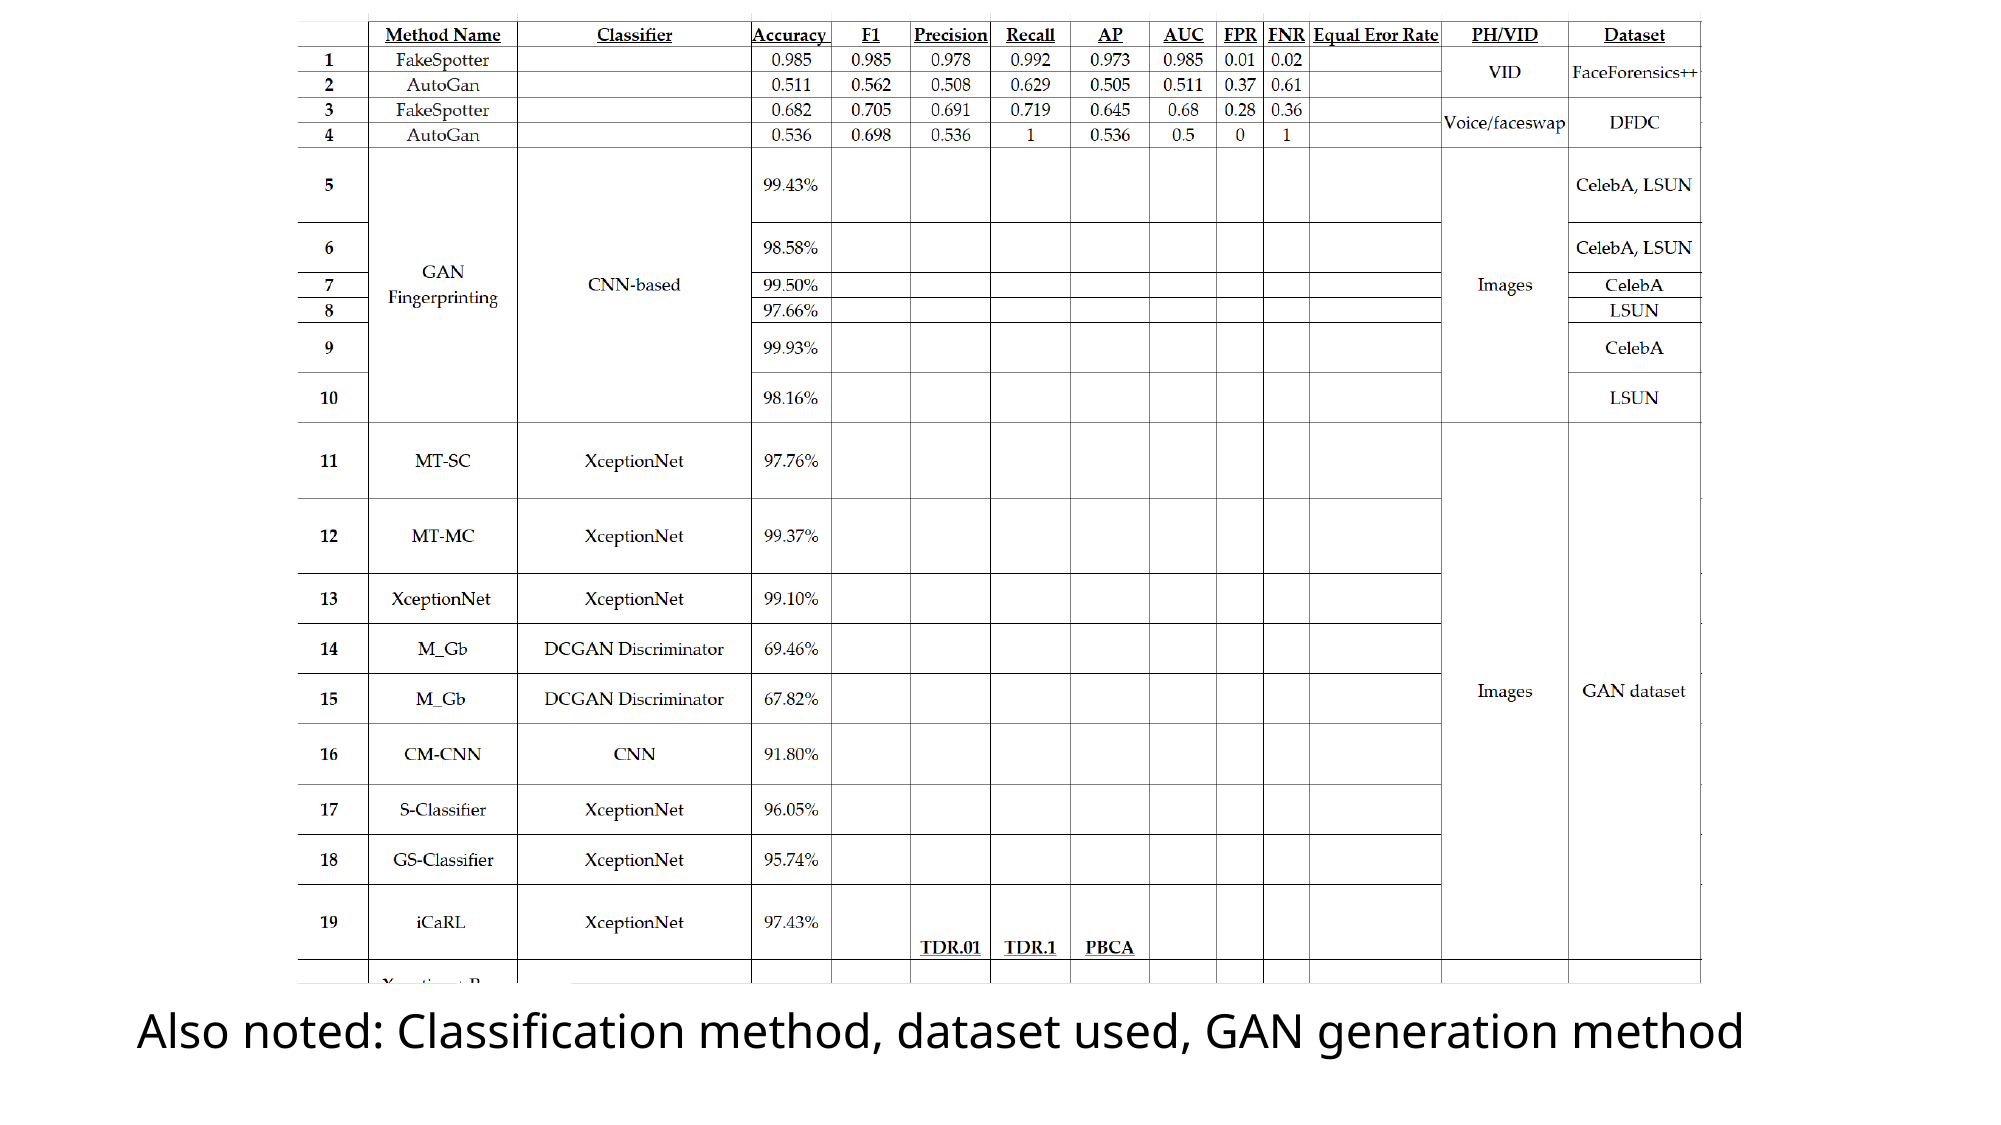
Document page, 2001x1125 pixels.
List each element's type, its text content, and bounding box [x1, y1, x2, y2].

picture [297, 12, 1703, 985]
text_box Also noted: Classification method, dataset used, GAN generation method [121, 1000, 1863, 1112]
